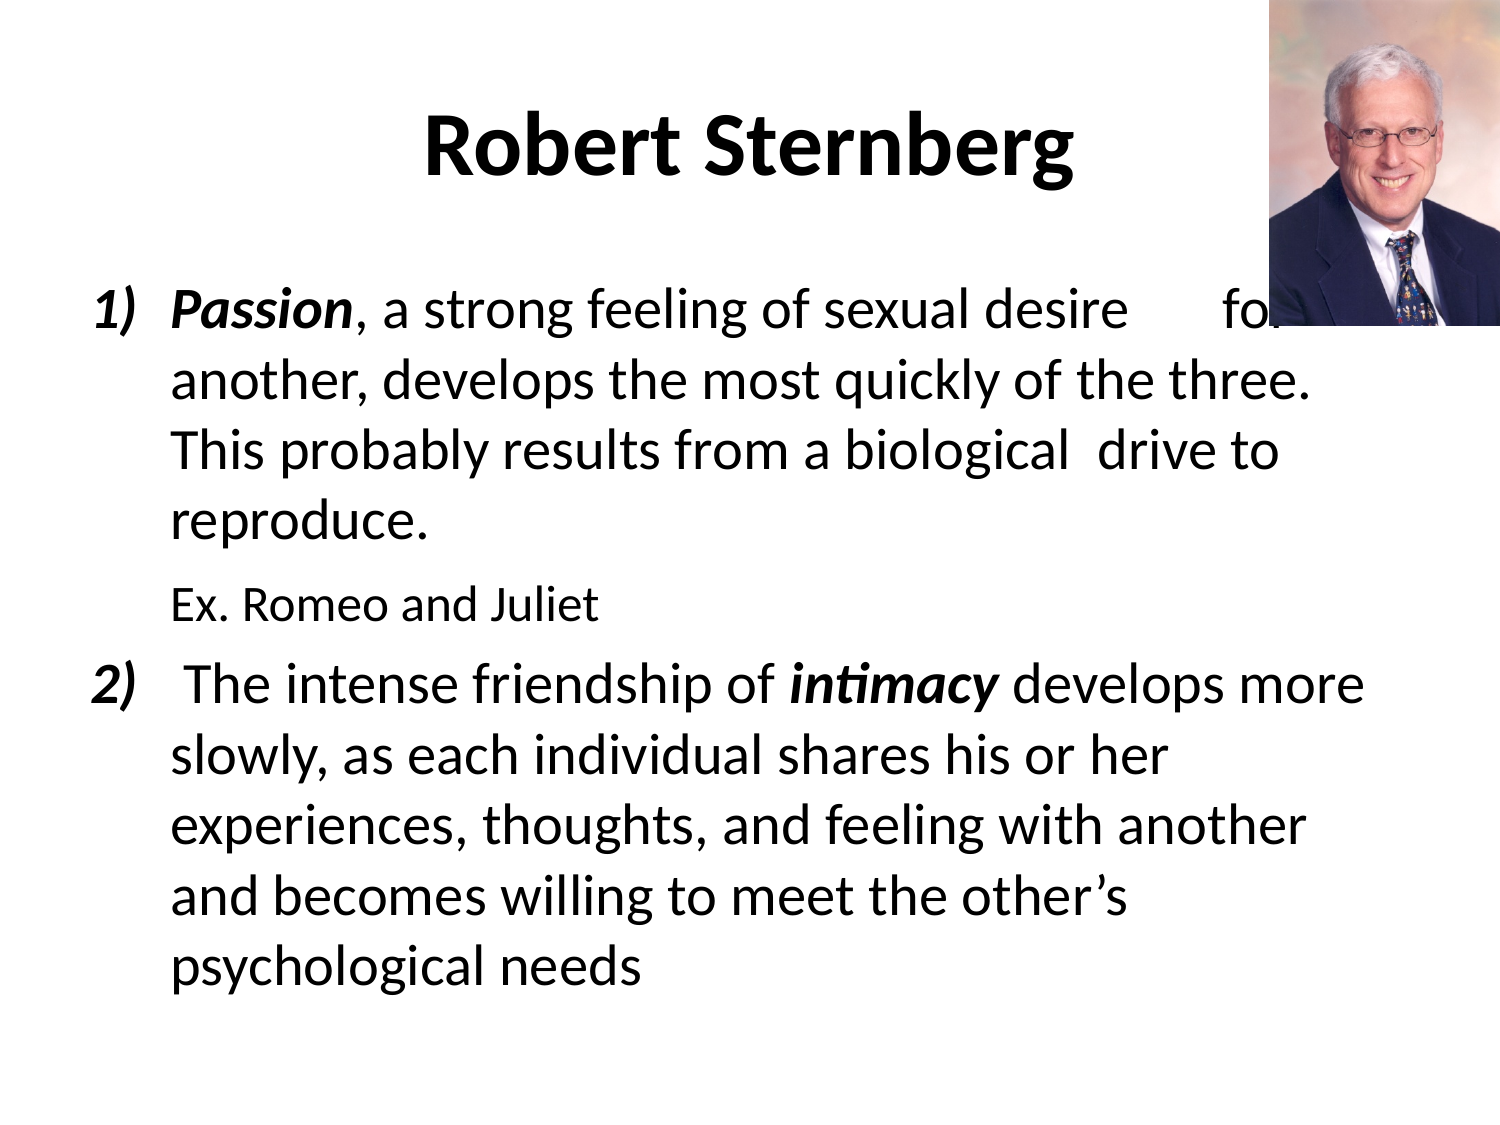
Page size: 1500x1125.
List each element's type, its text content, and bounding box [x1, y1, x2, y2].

title Robert Sternberg [75, 45, 1264, 233]
picture [1269, 0, 1500, 326]
list Passion, a strong feeling of sexual desire for another, develops the most quickly of the three. This probably results from a biological drive to reproduce. Ex. Romeo and Juliet The intense friendship of intimacy develops more slowly, as each individual shares his or her experiences, thoughts, and feeling with another and becomes willing to meet the other’s psychological needs [75, 262, 1425, 1005]
